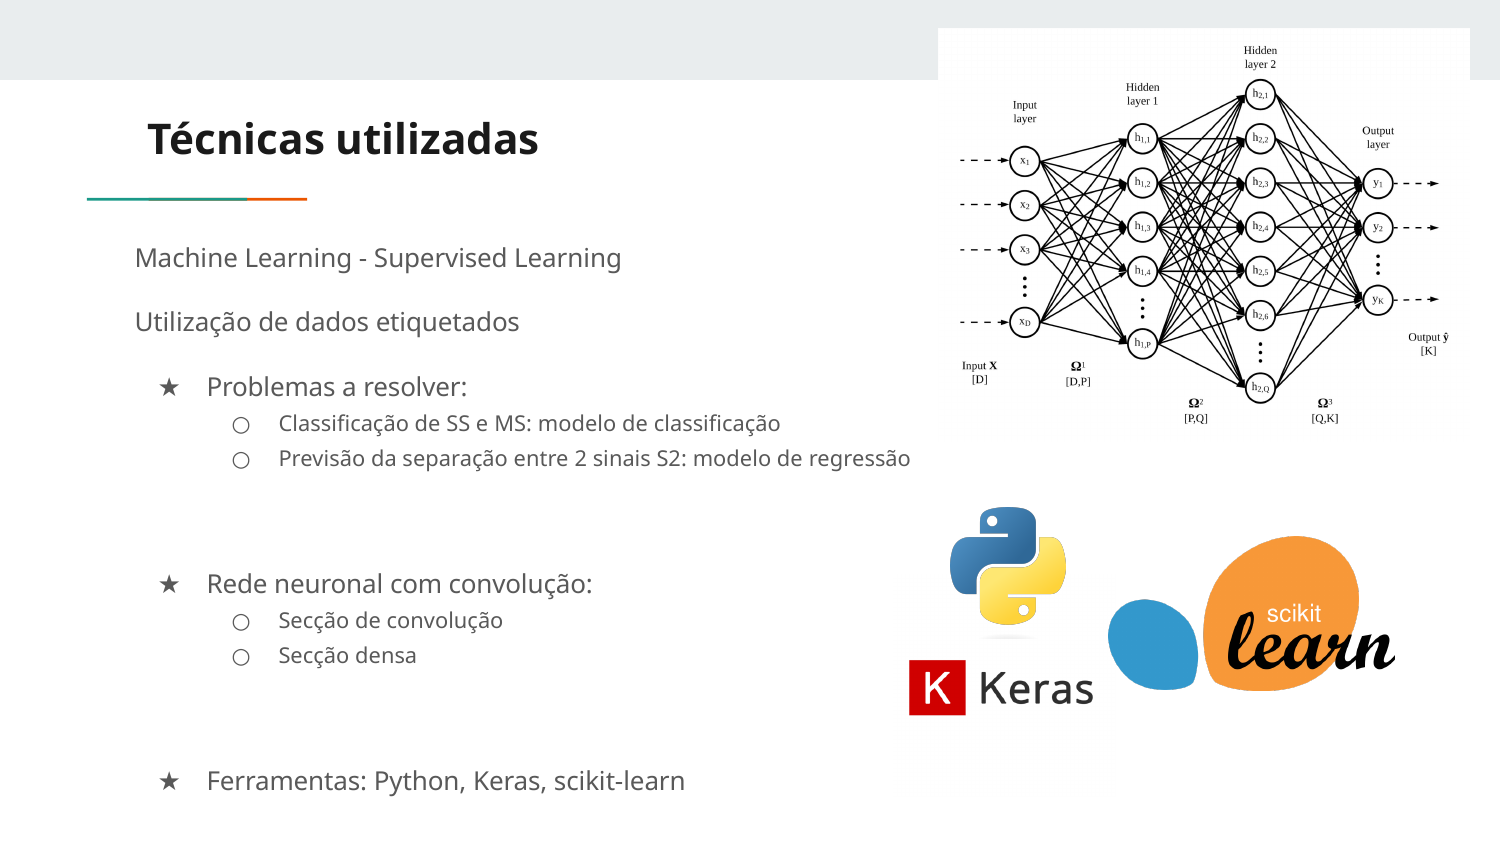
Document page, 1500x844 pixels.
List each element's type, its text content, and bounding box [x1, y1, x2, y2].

picture [892, 507, 1395, 797]
list Machine Learning - Supervised Learning Utilização de dados etiquetados Problemas a resolver: Classificação de SS e MS: modelo de classificação Previsão da separação entre 2 sinais S2: modelo de regressão Rede neuronal com convolução: Secção de convolução Secção densa Ferramentas: Python, Keras, scikit-learn [119, 219, 1381, 815]
title Técnicas utilizadas [132, 94, 932, 183]
picture [937, 27, 1470, 442]
